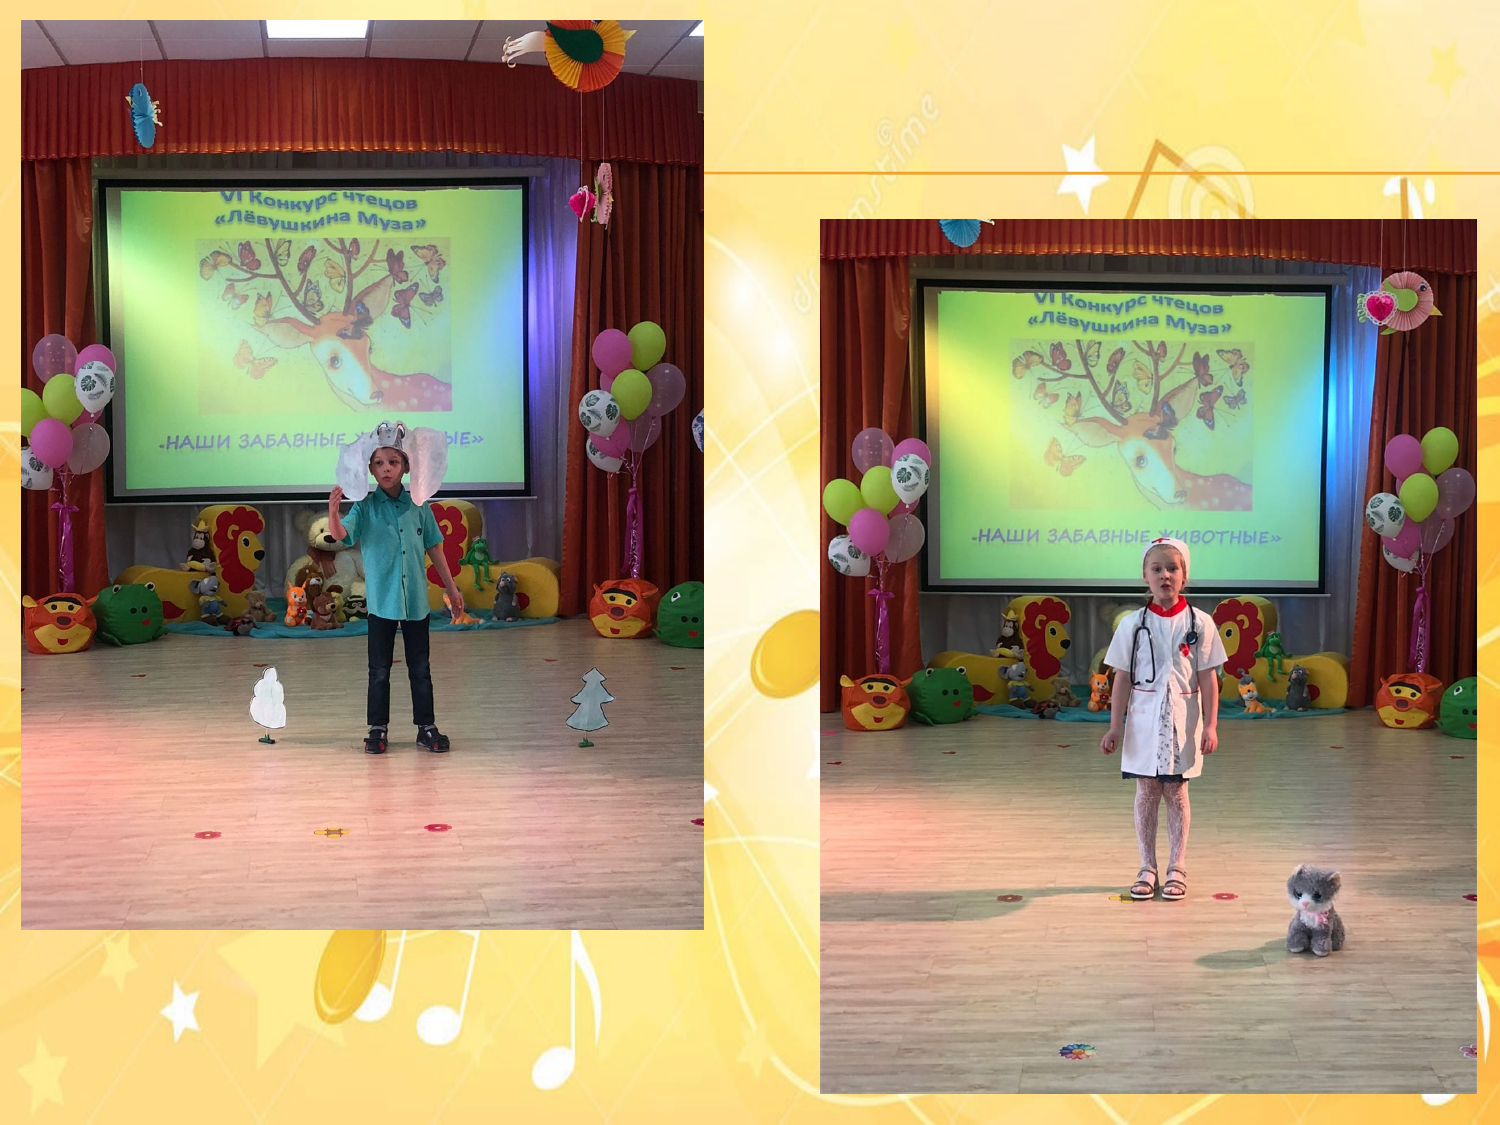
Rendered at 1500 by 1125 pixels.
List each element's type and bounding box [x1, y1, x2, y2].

picture [20, 19, 704, 931]
list [820, 219, 1477, 1095]
